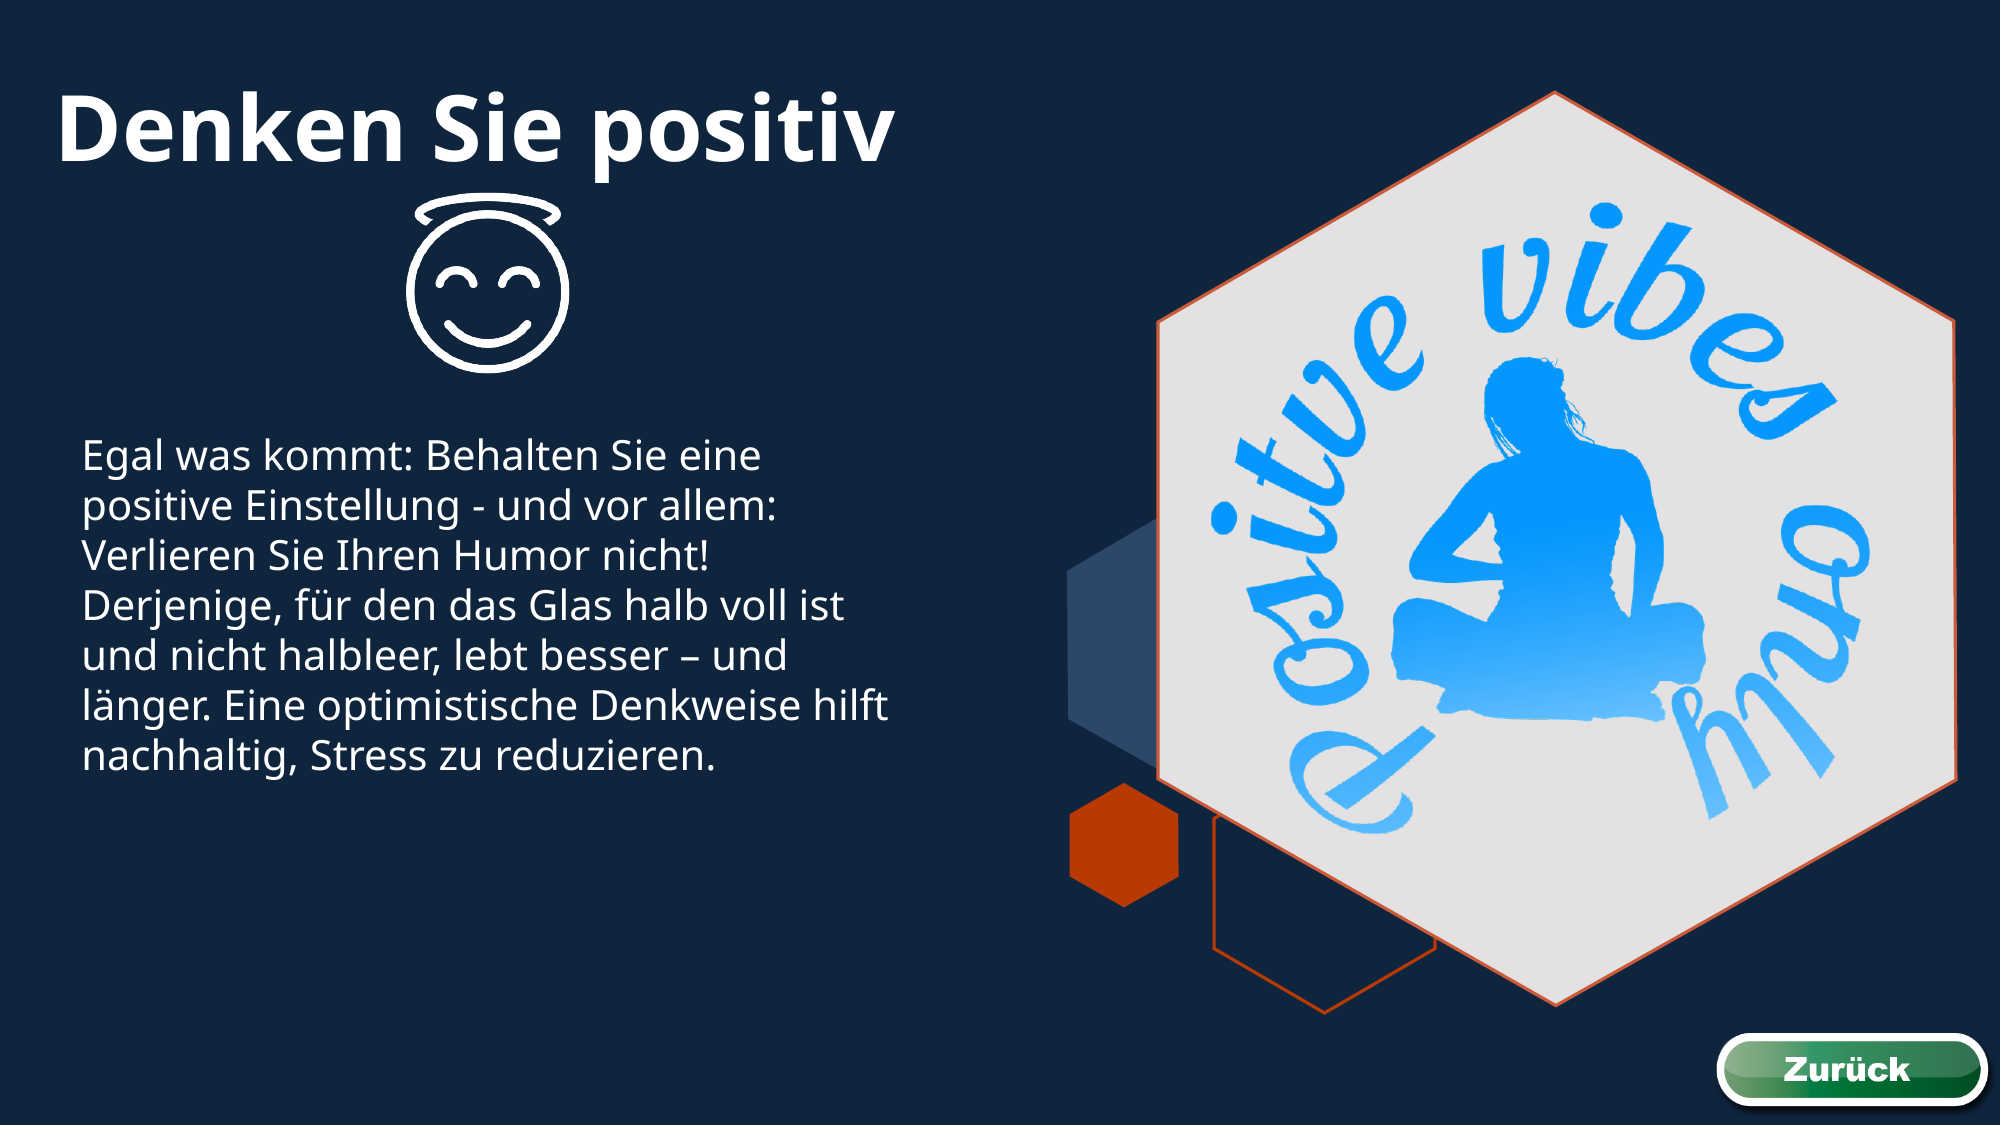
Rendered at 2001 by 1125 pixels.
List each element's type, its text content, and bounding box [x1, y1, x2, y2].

picture [1693, 1024, 2000, 1122]
text_box [1398, 92, 1714, 183]
picture [1066, 183, 2000, 850]
picture [384, 188, 591, 395]
list Egal was kommt: Behalten Sie eine positive Einstellung - und vor allem: Verlieren Sie Ihren Humor nicht! Derjenige, für den das Glas halb voll ist und nicht halbleer, lebt besser – und länger. Eine optimistische Denkweise hilft nachhaltig, Stress zu reduzieren. [66, 421, 909, 789]
text_box [1282, 850, 1832, 1006]
title Denken Sie positiv [39, 74, 1651, 292]
